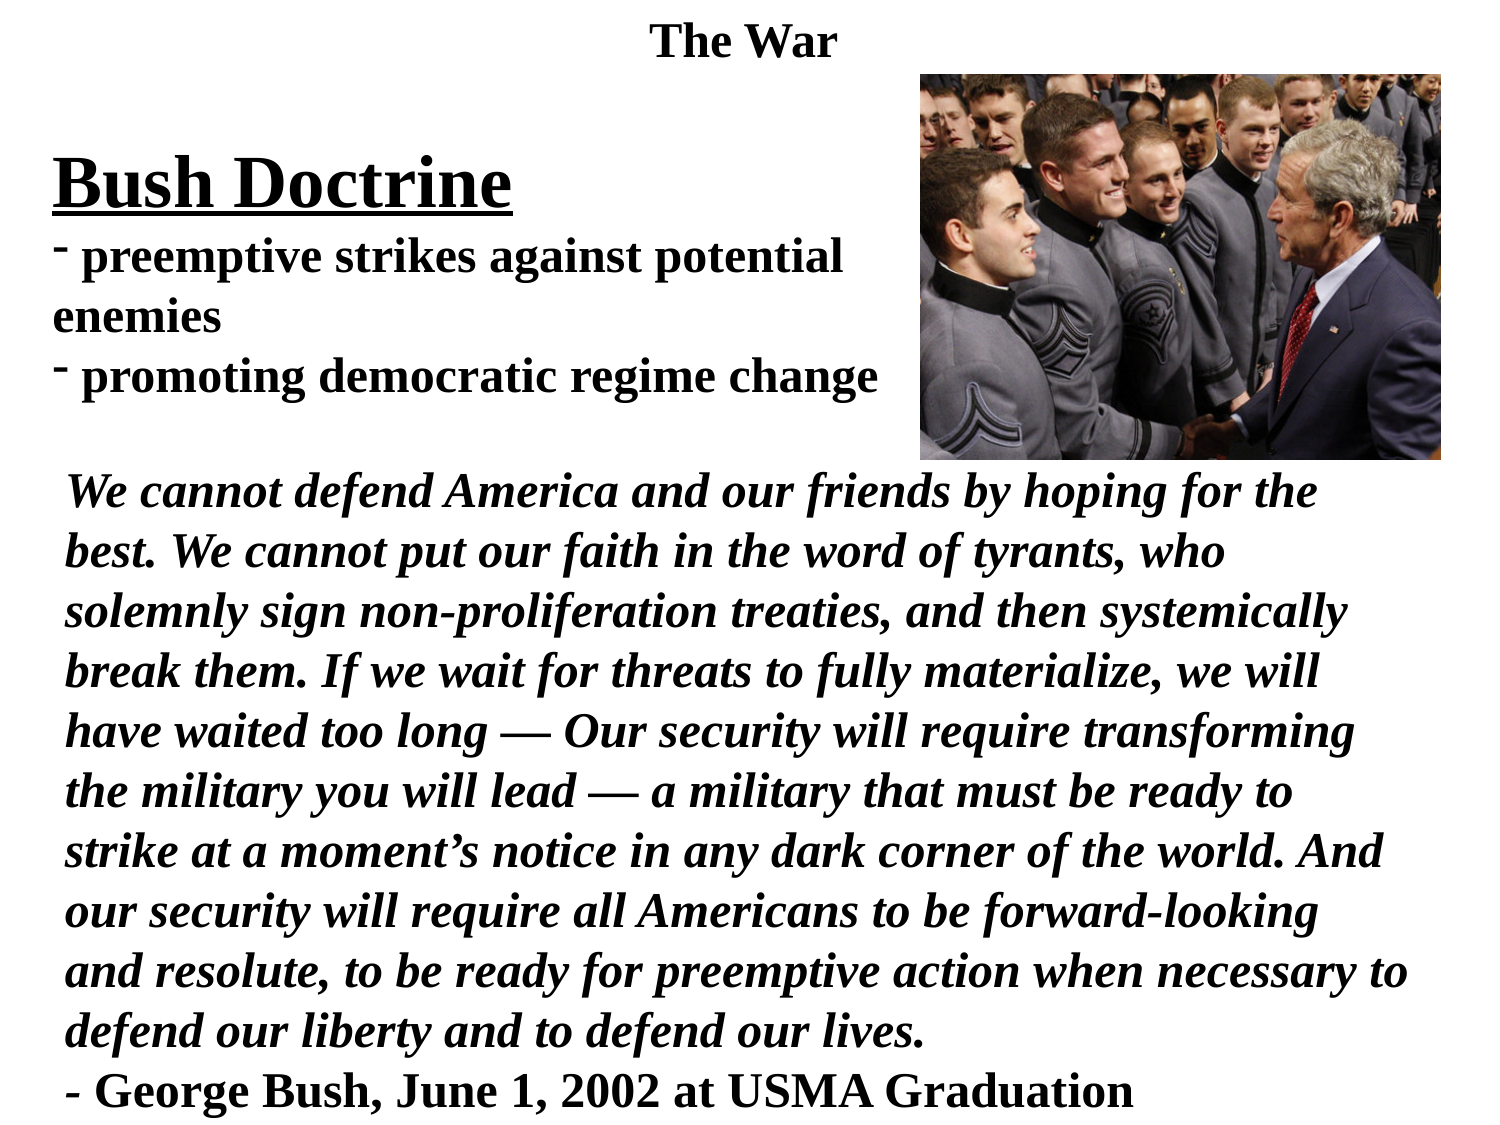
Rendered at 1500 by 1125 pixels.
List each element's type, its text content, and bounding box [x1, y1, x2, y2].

text_box The War [262, 0, 1225, 75]
picture [920, 74, 1441, 460]
text_box We cannot defend America and our friends by hoping for the best. We cannot put our faith in the word of tyrants, who solemnly sign non-proliferation treaties, and then systemically break them. If we wait for threats to fully materialize, we will have waited too long — Our security will require transforming the military you will lead — a military that must be ready to strike at a moment’s notice in any dark corner of the world. And our security will require all Americans to be forward-looking and resolute, to be ready for preemptive action when necessary to defend our liberty and to defend our lives. - George Bush, June 1, 2002 at USMA Graduation [50, 449, 1425, 1125]
text_box Bush Doctrine preemptive strikes against potential enemies promoting democratic regime change [37, 124, 913, 410]
